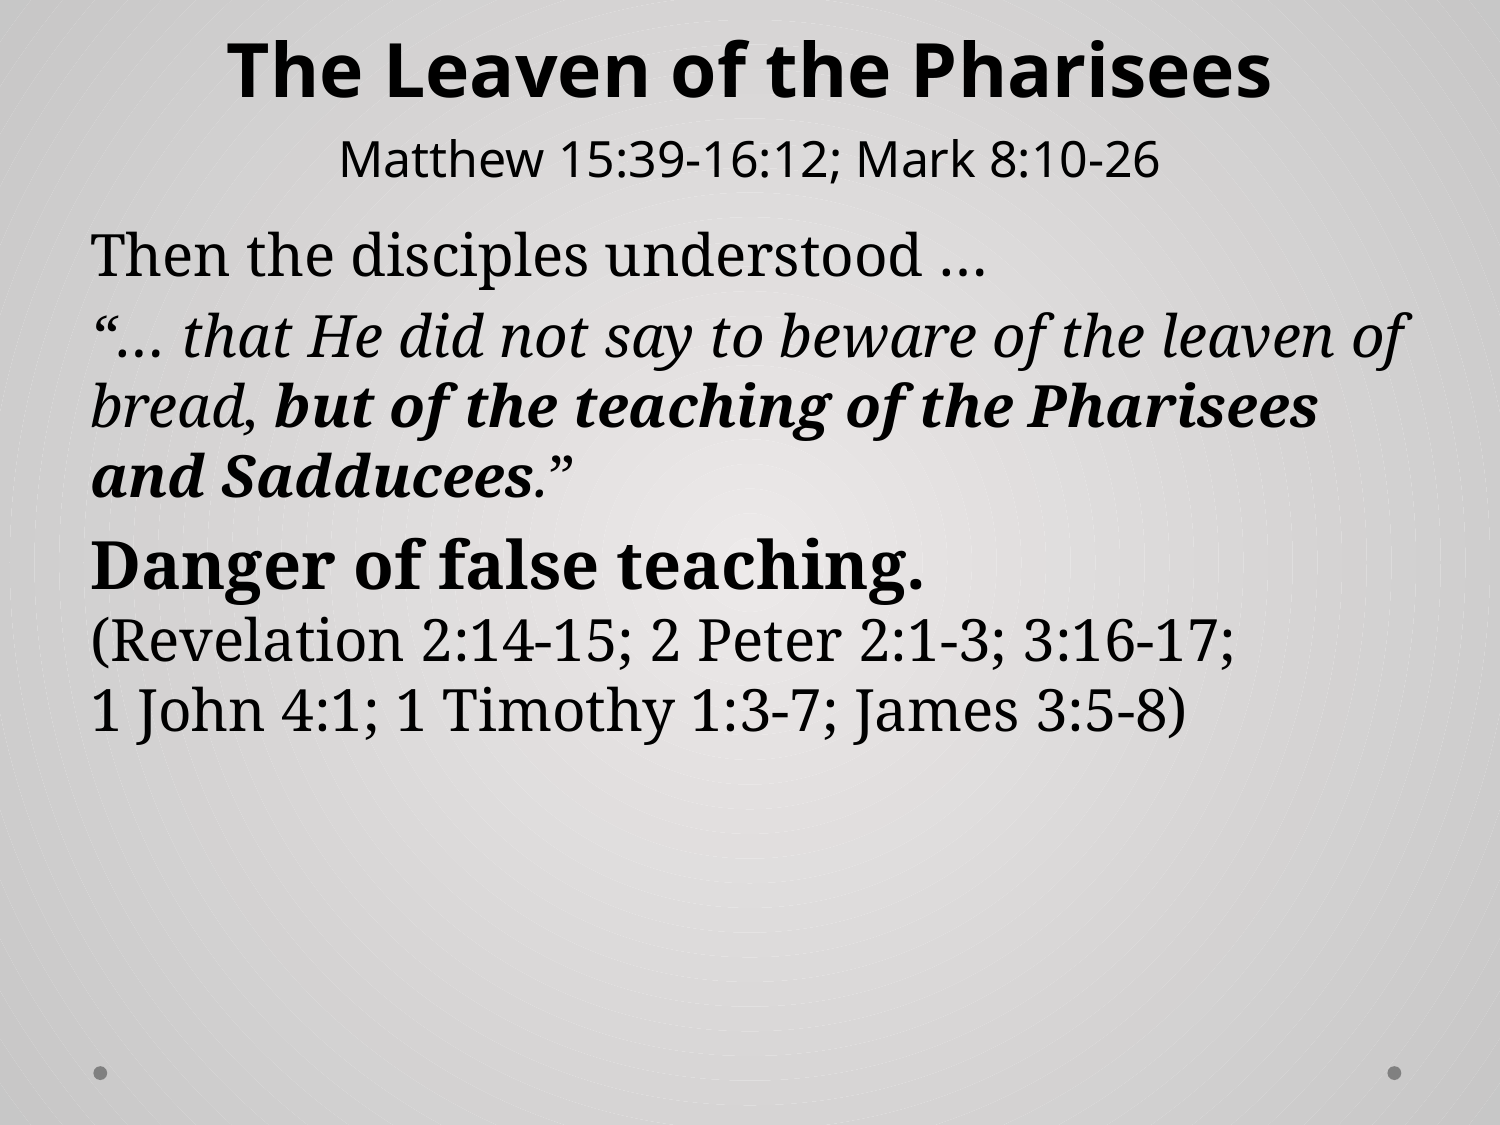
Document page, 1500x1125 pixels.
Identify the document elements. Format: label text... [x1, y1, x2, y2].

list Then the disciples understood … “… that He did not say to beware of the leaven of bread, but of the teaching of the Pharisees and Sadducees.” Danger of false teaching. (Revelation 2:14-15; 2 Peter 2:1-3; 3:16-17; 1 John 4:1; 1 Timothy 1:3-7; James 3:5-8) [75, 210, 1425, 864]
title The Leaven of the Pharisees Matthew 15:39-16:12; Mark 8:10-26 [75, 0, 1425, 195]
